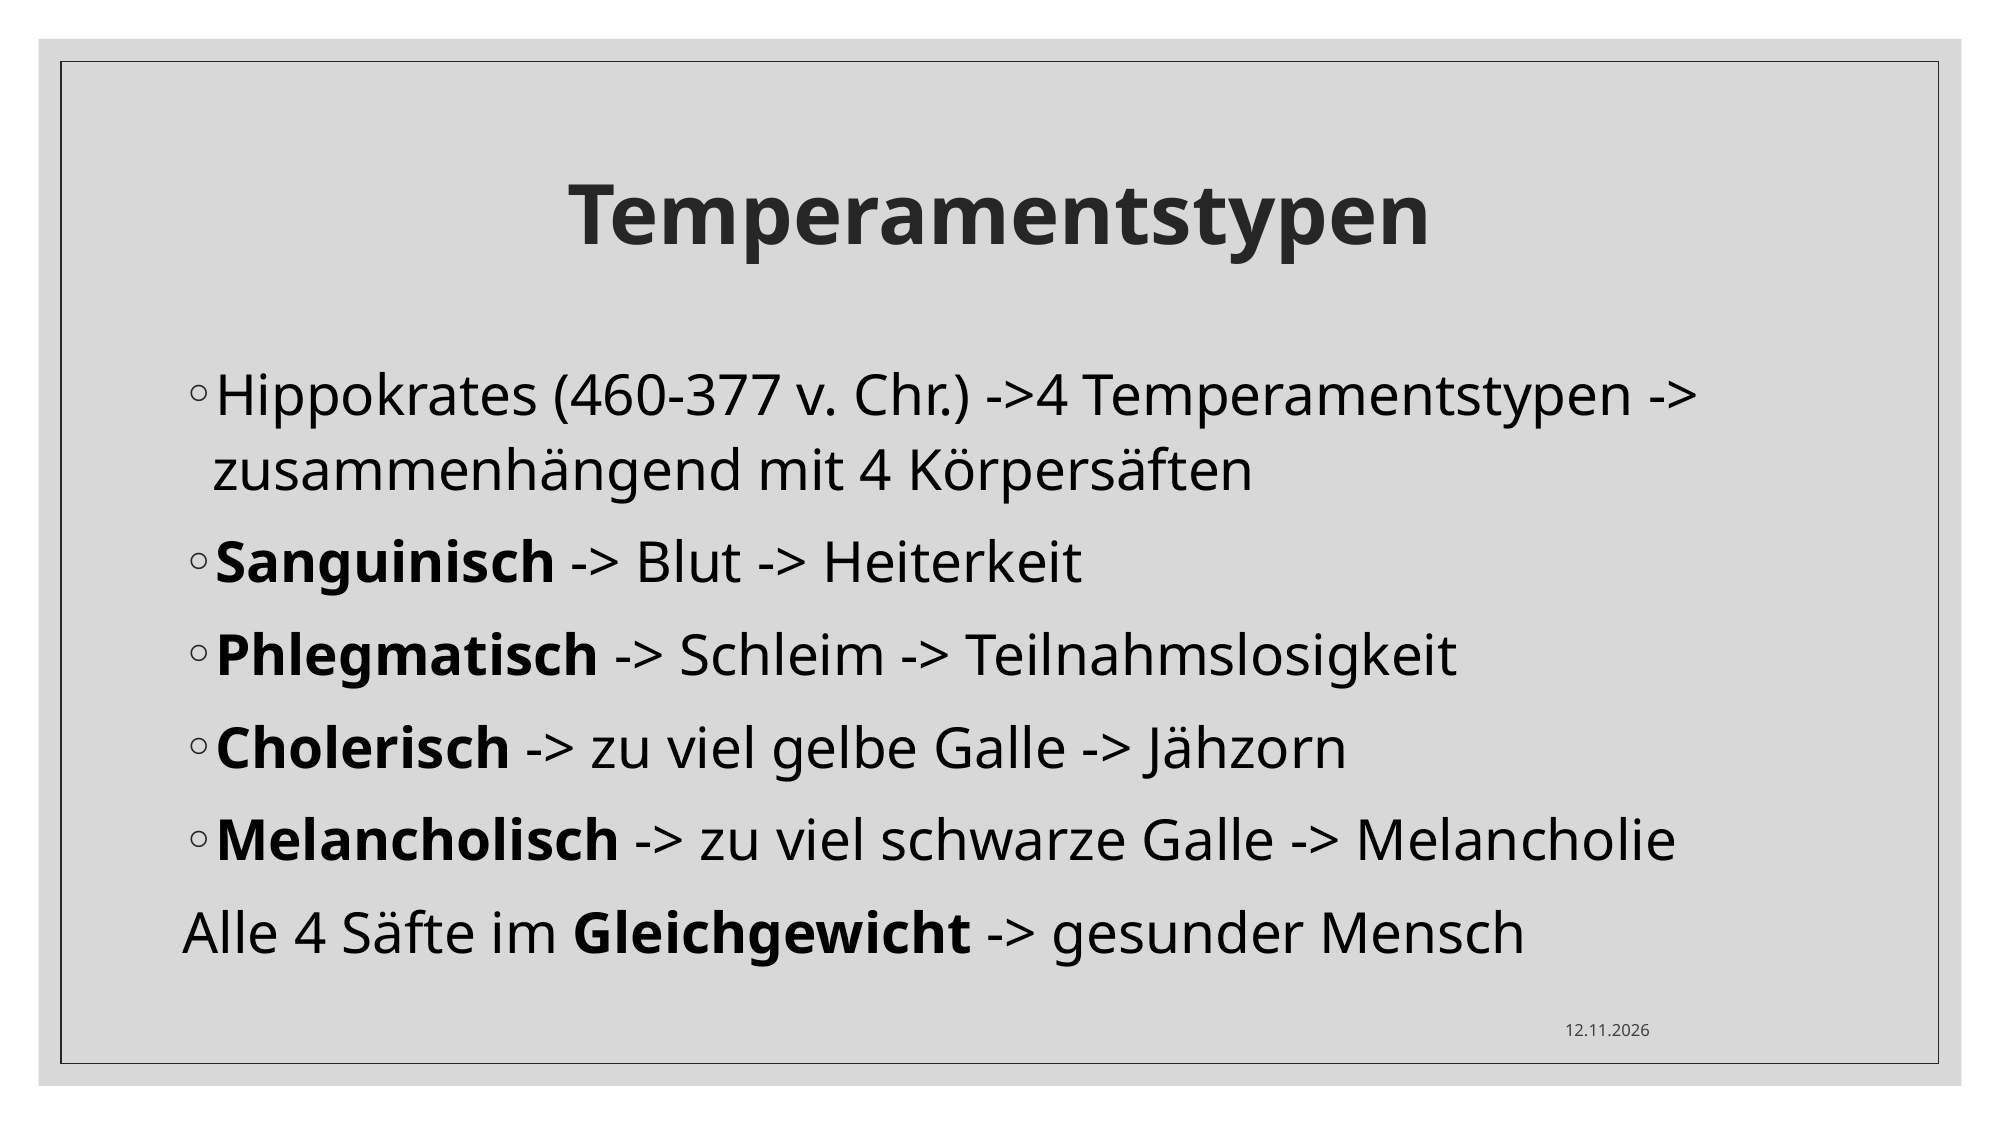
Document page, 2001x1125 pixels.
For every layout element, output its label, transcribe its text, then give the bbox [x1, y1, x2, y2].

list Hippokrates (460-377 v. Chr.) ->4 Temperamentstypen -> zusammenhängend mit 4 Körpersäften Sanguinisch -> Blut -> Heiterkeit Phlegmatisch -> Schleim -> Teilnahmslosigkeit Cholerisch -> zu viel gelbe Galle -> Jähzorn Melancholisch -> zu viel schwarze Galle -> Melancholie Alle 4 Säfte im Gleichgewicht -> gesunder Mensch [167, 345, 1818, 977]
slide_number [1190, 990, 1665, 1050]
title Temperamentstypen [174, 105, 1825, 331]
